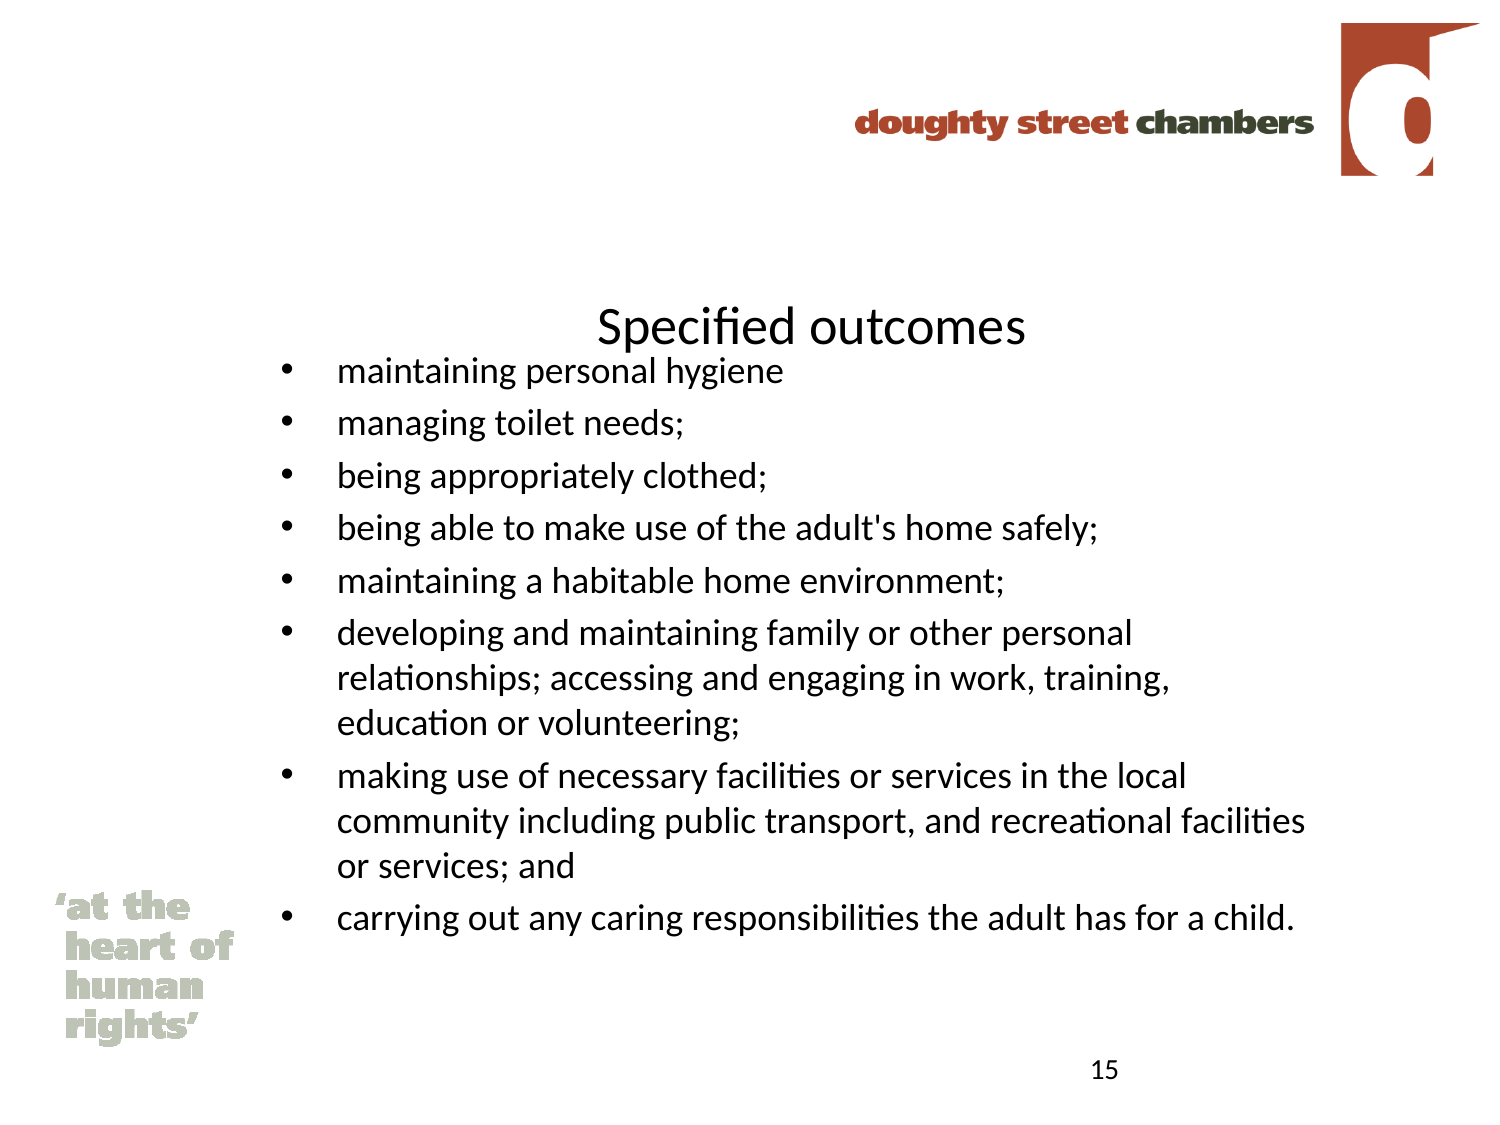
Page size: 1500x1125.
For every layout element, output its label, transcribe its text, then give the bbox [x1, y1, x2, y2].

picture [855, 23, 1480, 176]
title Specified outcomes [281, 257, 1344, 389]
list maintaining personal hygiene managing toilet needs; being appropriately clothed; being able to make use of the adult's home safely; maintaining a habitable home environment; developing and maintaining family or other personal relationships; accessing and engaging in work, training, education or volunteering; making use of necessary facilities or services in the local community including public transport, and recreational facilities or services; and carrying out any caring responsibilities the adult has for a child. [265, 337, 1333, 913]
slide_number 15 [1074, 1042, 1425, 1103]
